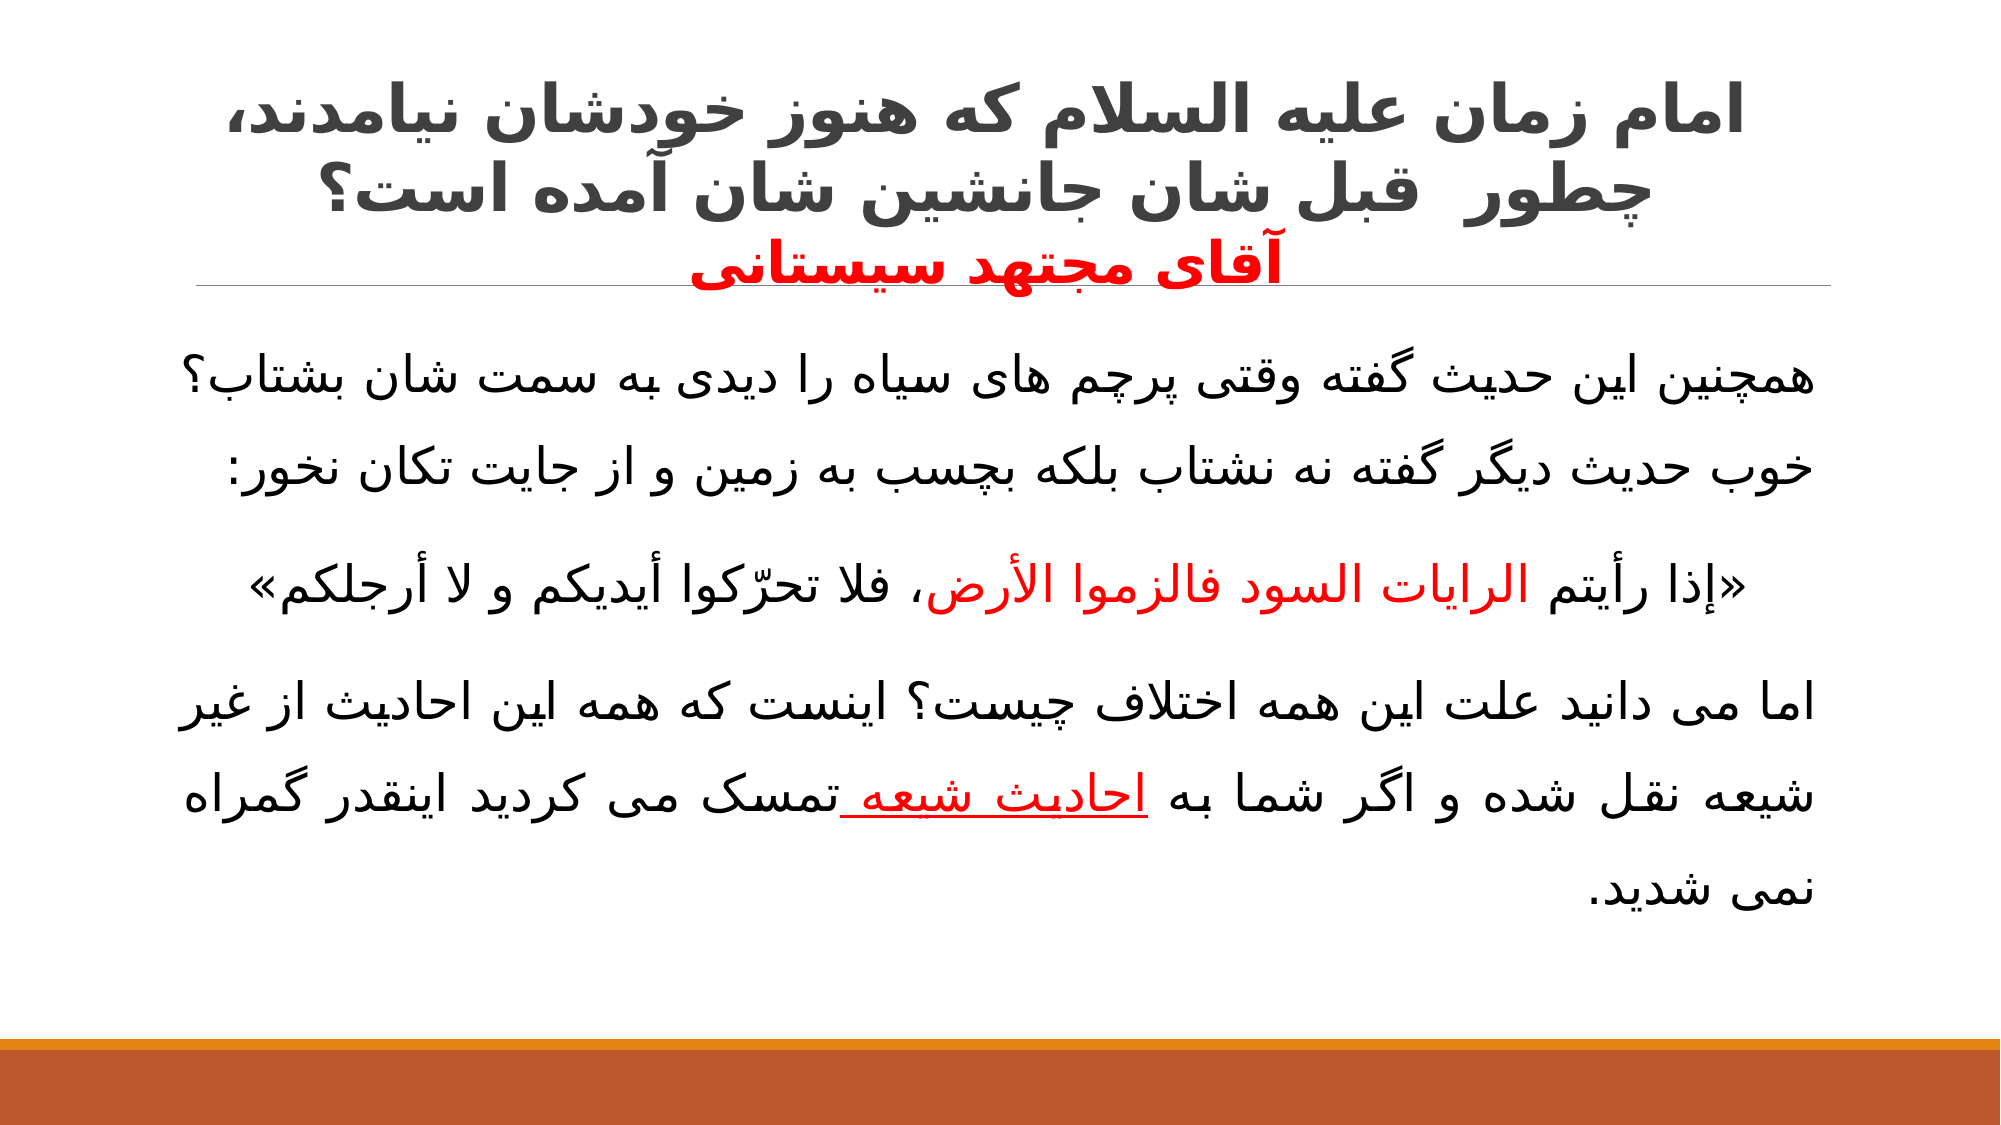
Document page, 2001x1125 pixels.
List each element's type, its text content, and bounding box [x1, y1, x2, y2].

list همچنین این حدیث گفته وقتی پرچم های سیاه را دیدی به سمت شان بشتاب؟ خوب حدیث دیگر گفته نه نشتاب بلکه بچسب به زمین و از جایت تکان نخور: «إذا رأيتم‏ الرايات‏ السود فالزموا الأرض، فلا تحرّكوا أيديكم و لا أرجلكم‏» اما می دانید علت این همه اختلاف چیست؟ اینست که همه این احادیث از غیر شیعه نقل شده و اگر شما به احادیث شیعه تمسک می کردید اینقدر گمراه نمی شدید. [180, 302, 1830, 963]
title امام زمان علیه السلام که هنوز خودشان نیامدند، چطور قبل شان جانشین شان آمده است؟ آقای مجتهد سیستانی [180, 88, 1793, 303]
